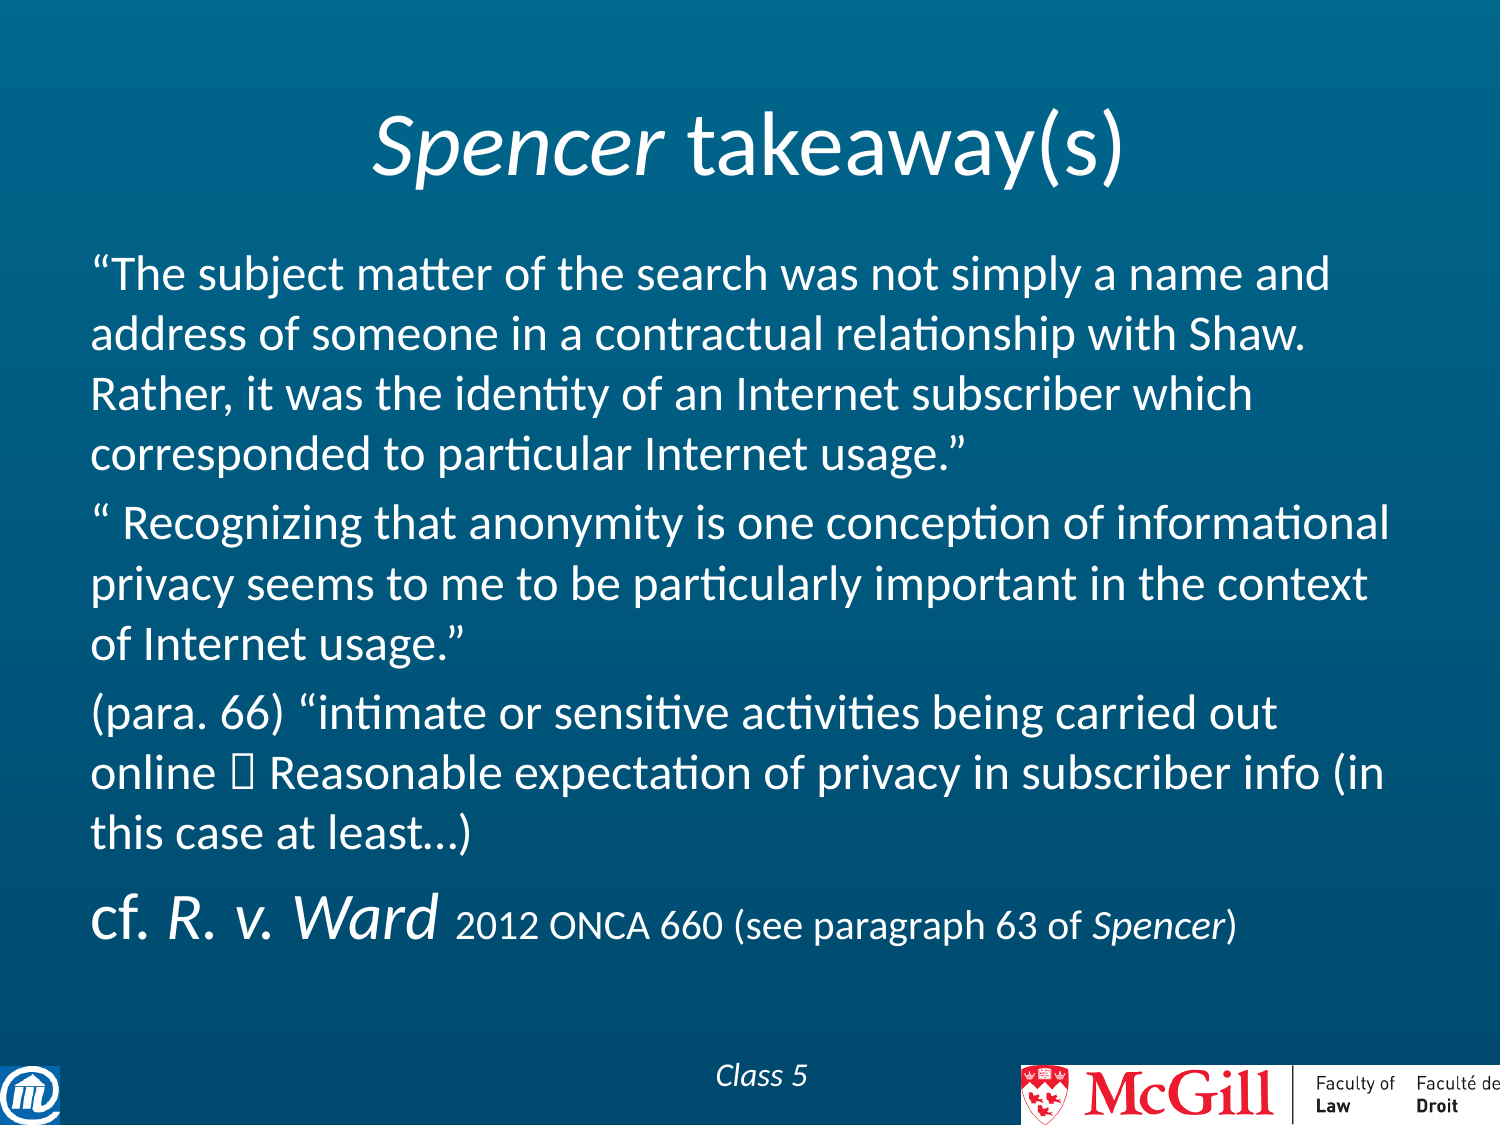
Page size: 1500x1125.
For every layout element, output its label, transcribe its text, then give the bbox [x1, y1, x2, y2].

footer Class 5 [490, 1042, 1034, 1103]
title Spencer takeaway(s) [75, 45, 1425, 232]
picture [1022, 1066, 1500, 1125]
list “The subject matter of the search was not simply a name and address of someone in a contractual relationship with Shaw. Rather, it was the identity of an Internet subscriber which corresponded to particular Internet usage.” “ Recognizing that anonymity is one conception of informational privacy seems to me to be particularly important in the context of Internet usage.” (para. 66) “intimate or sensitive activities being carried out online  Reasonable expectation of privacy in subscriber info (in this case at least…) cf. R. v. Ward 2012 ONCA 660 (see paragraph 63 of Spencer) [75, 232, 1425, 1005]
picture [0, 1067, 59, 1125]
